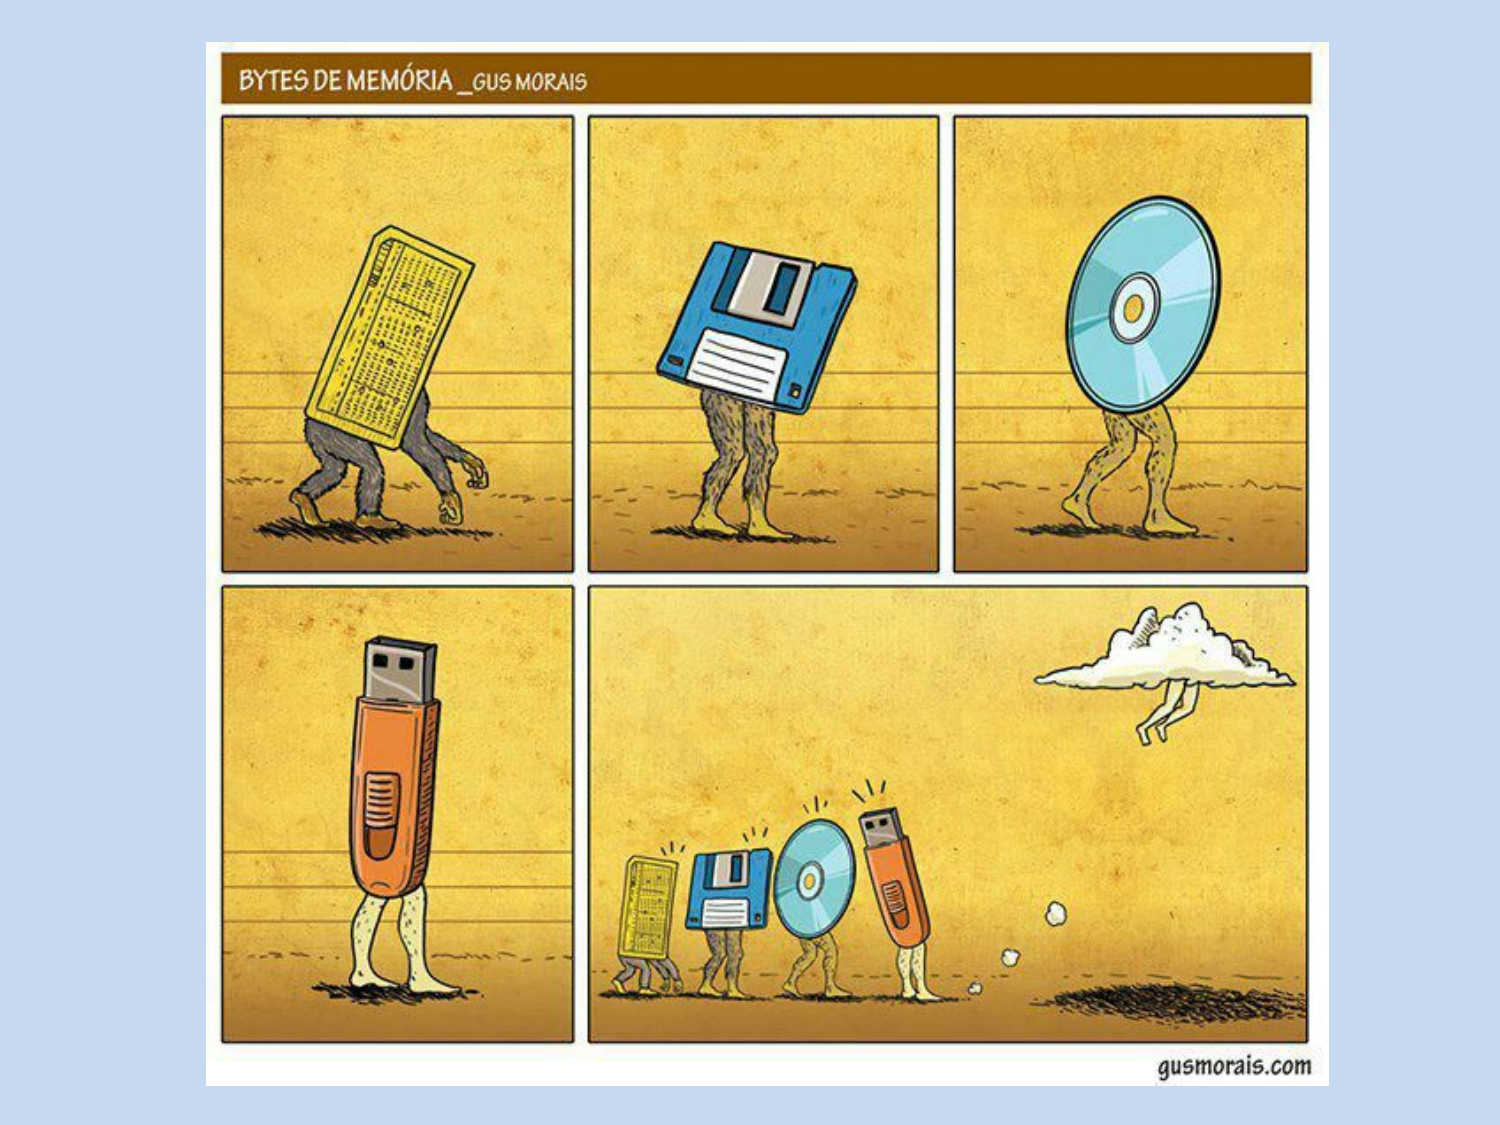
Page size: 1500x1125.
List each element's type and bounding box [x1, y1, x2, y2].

picture [206, 42, 1329, 1086]
